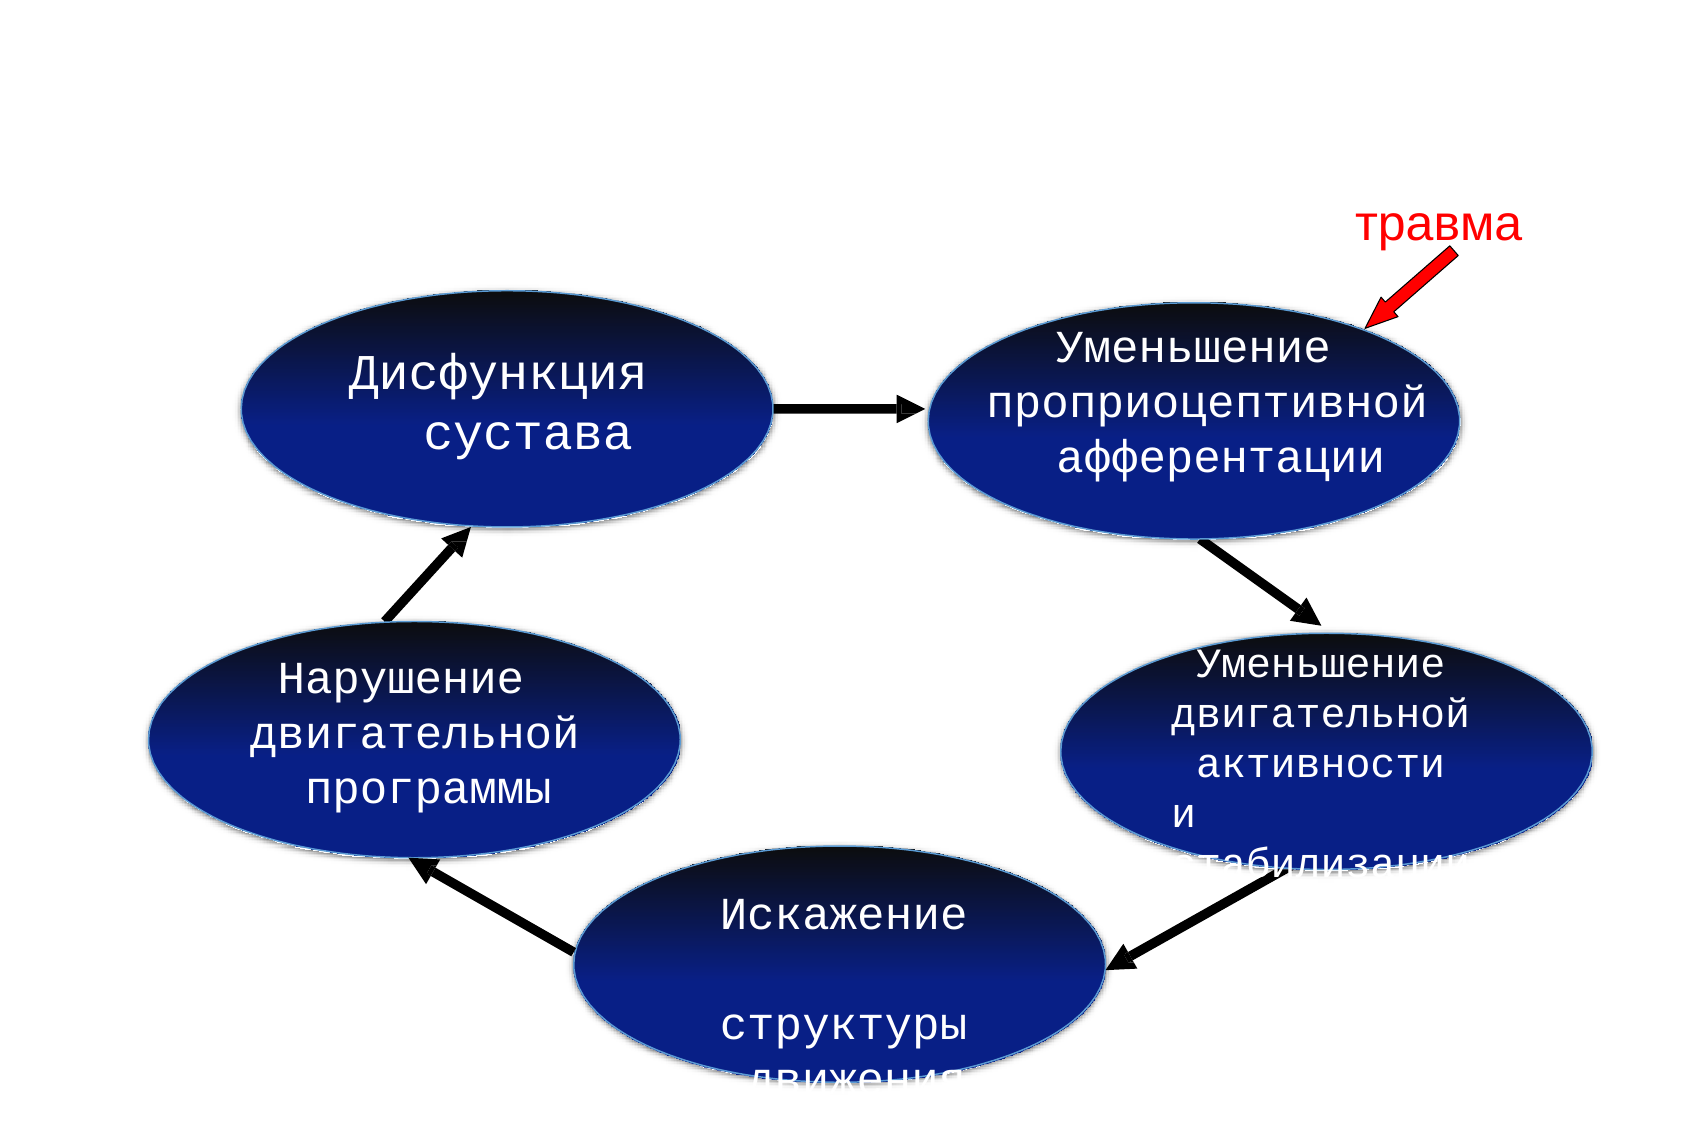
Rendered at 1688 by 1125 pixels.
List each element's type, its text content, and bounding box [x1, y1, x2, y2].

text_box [137, 613, 691, 871]
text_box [1049, 625, 1603, 971]
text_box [1364, 245, 1460, 330]
text_box [422, 879, 430, 885]
text_box [386, 549, 465, 612]
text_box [917, 294, 1470, 552]
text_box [564, 839, 1114, 1096]
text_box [230, 282, 784, 540]
text_box [788, 394, 912, 424]
text_box [436, 879, 559, 950]
title травма [1353, 188, 1524, 379]
text_box [1222, 561, 1321, 624]
